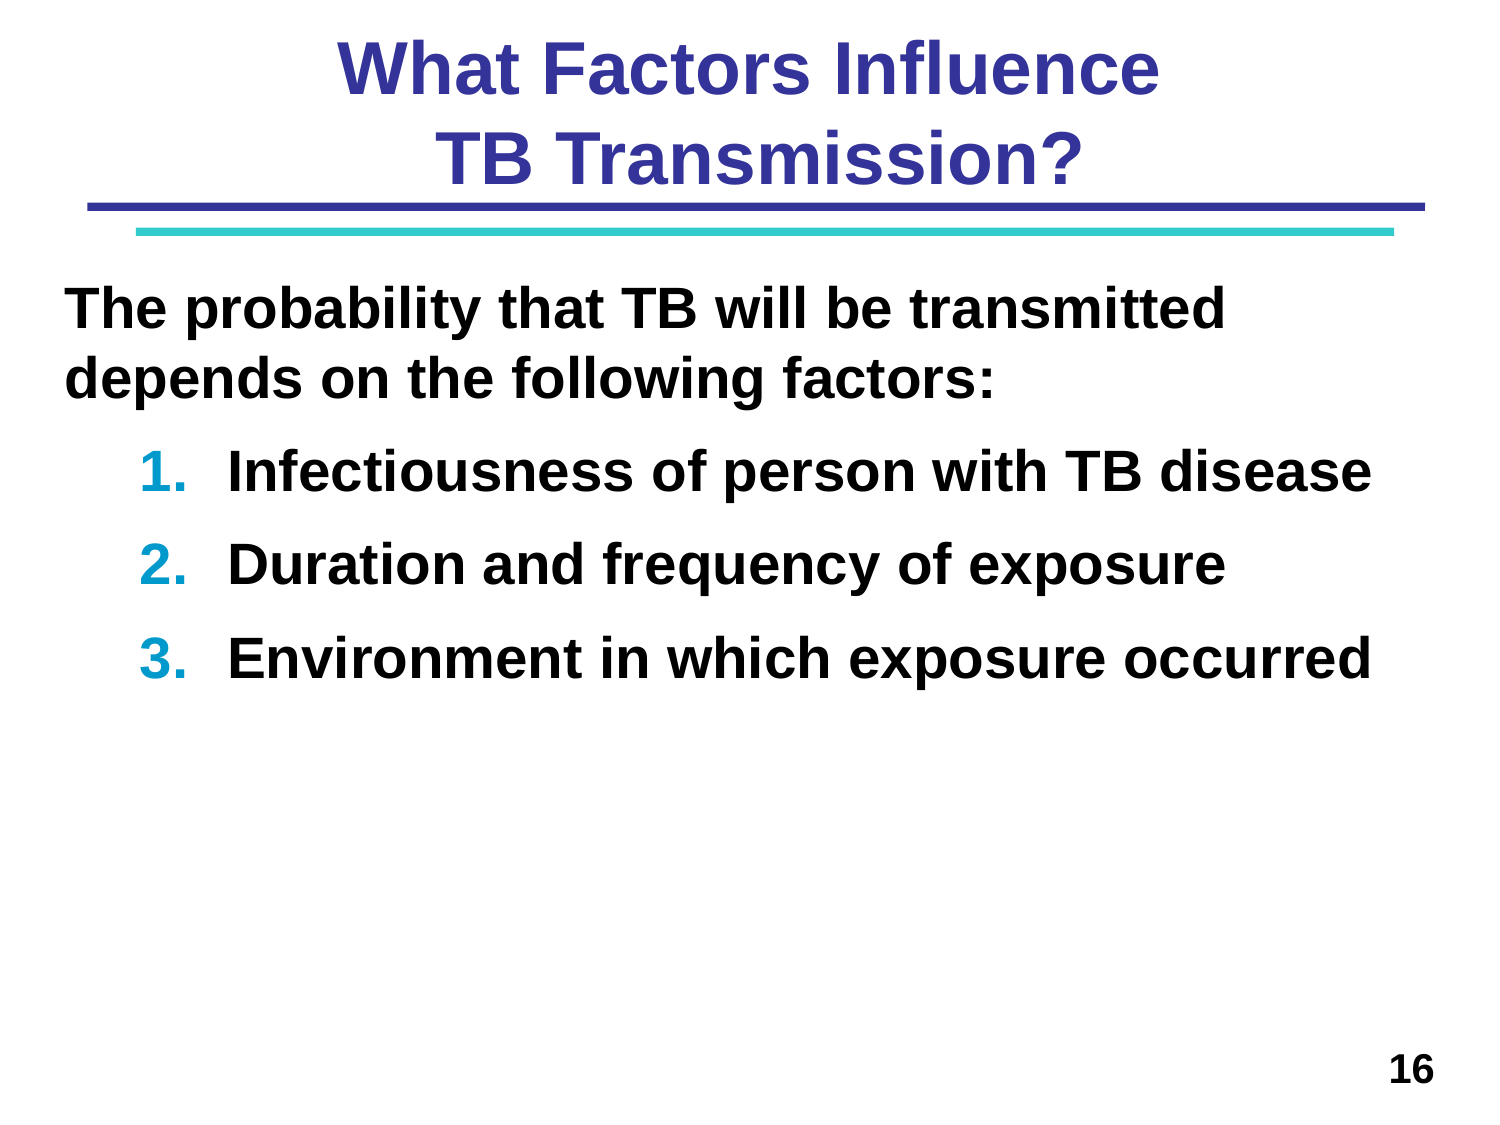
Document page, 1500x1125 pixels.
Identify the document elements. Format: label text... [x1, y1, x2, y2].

title What Factors Influence TB Transmission? [74, 18, 1426, 207]
text_box The probability that TB will be transmitted depends on the following factors: Infectiousness of person with TB disease Duration and frequency of exposure Environment in which exposure occurred [49, 262, 1463, 791]
slide_number 16 [599, 1034, 1451, 1113]
